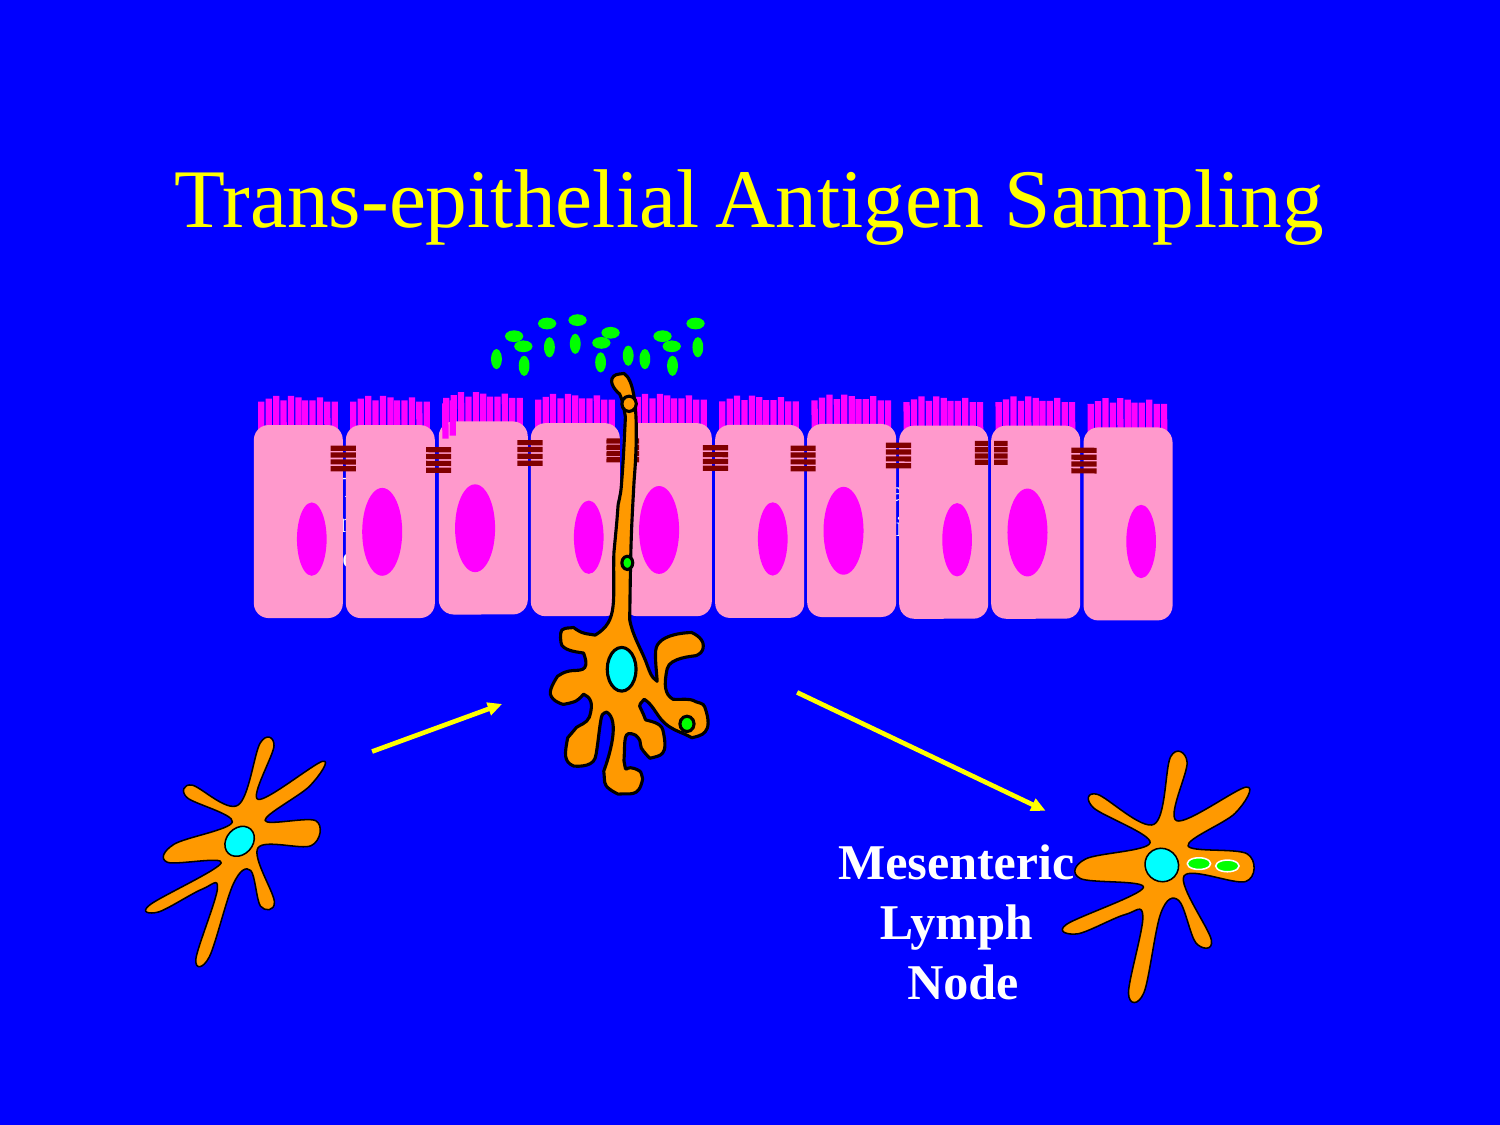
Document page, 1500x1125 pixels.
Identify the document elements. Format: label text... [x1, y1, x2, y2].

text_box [253, 314, 1173, 621]
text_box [548, 373, 715, 799]
text_box [372, 702, 502, 752]
text_box Mesenteric Lymph Node [823, 822, 1103, 1018]
title Trans-epithelial Antigen Sampling [112, 99, 1388, 288]
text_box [111, 762, 361, 918]
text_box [1033, 763, 1282, 965]
